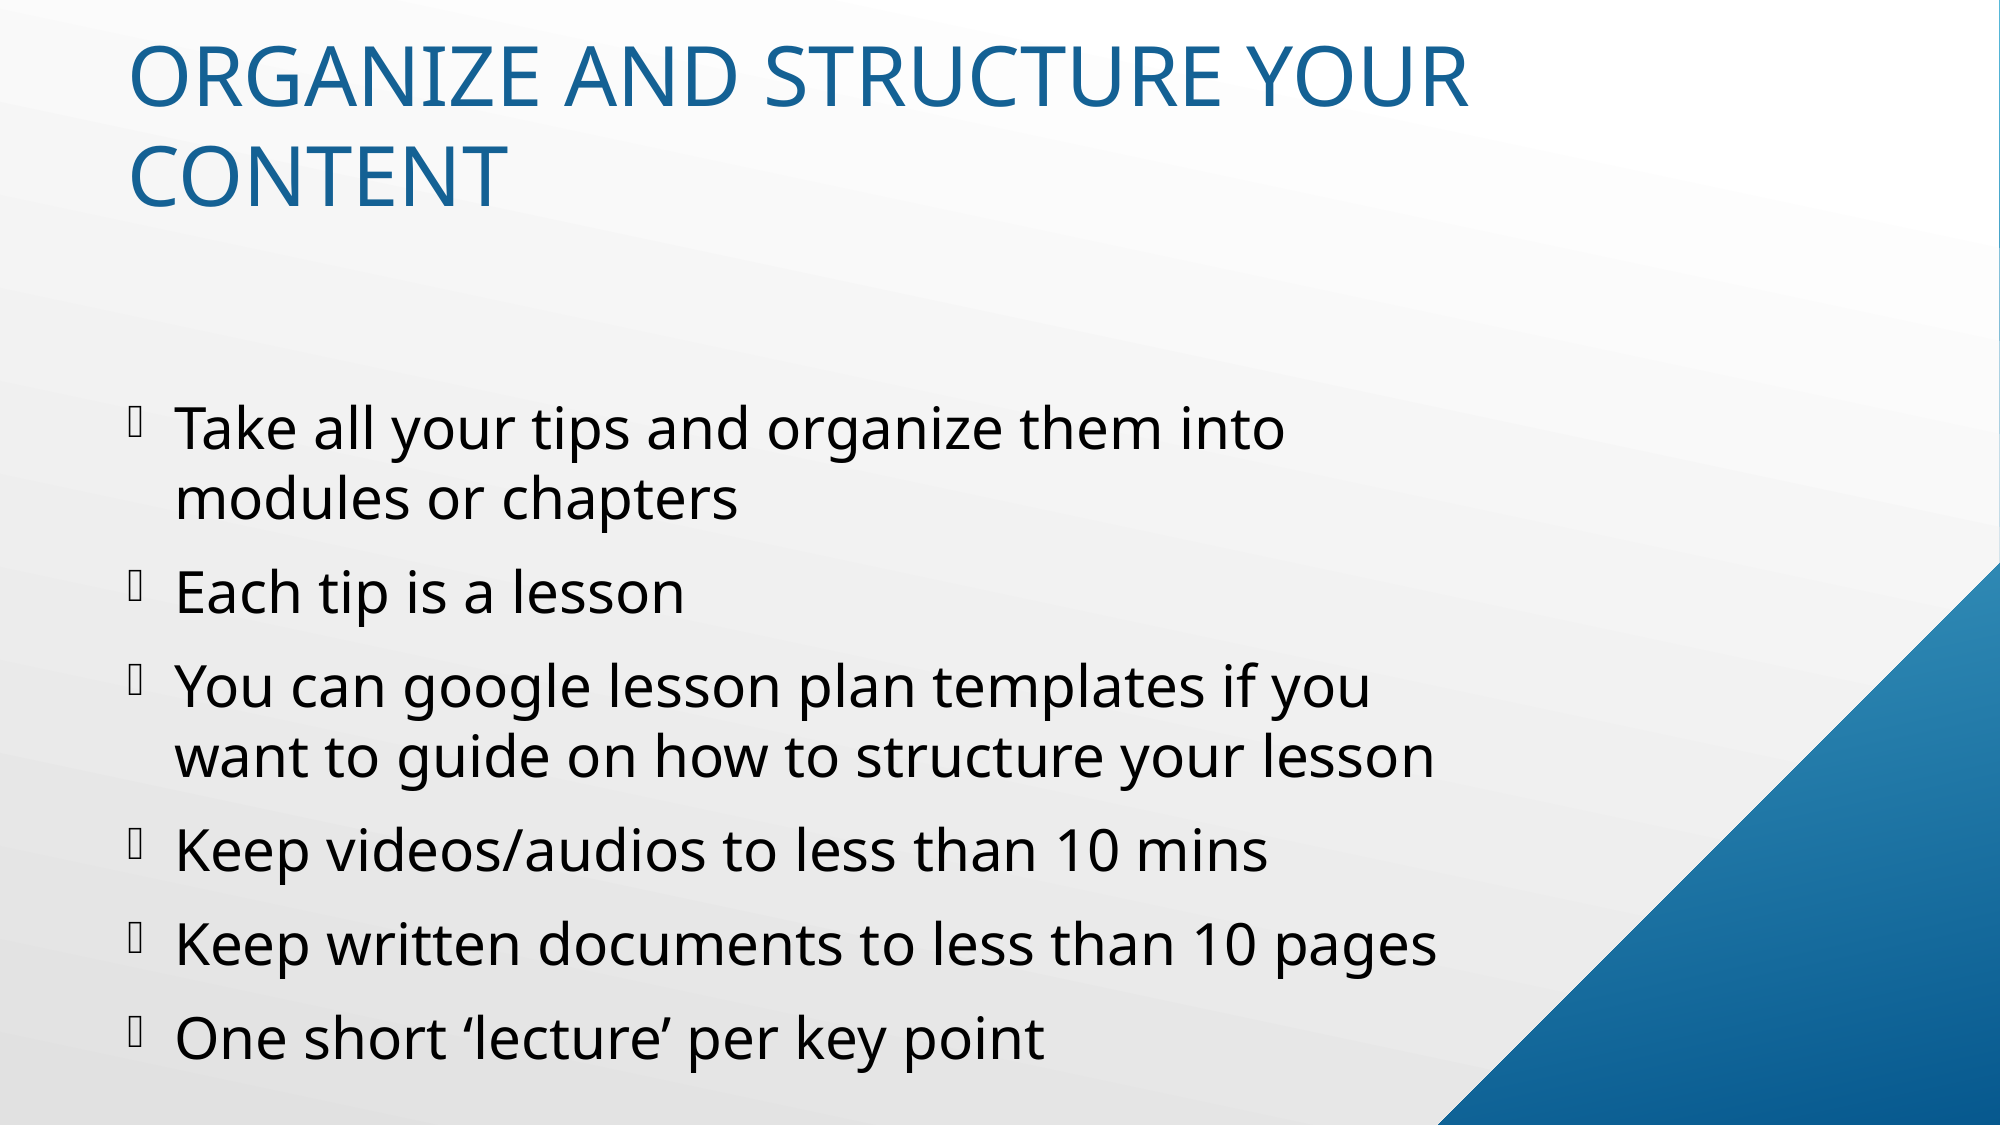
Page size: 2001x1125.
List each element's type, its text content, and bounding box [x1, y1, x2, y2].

text_box [1524, 565, 2000, 1125]
title Organize and structure your content [112, 0, 1513, 248]
text_box [0, 0, 2000, 1125]
list Take all your tips and organize them into modules or chapters Each tip is a lesson You can google lesson plan templates if you want to guide on how to structure your lesson Keep videos/audios to less than 10 mins Keep written documents to less than 10 pages One short ‘lecture’ per key point [112, 318, 1524, 1125]
